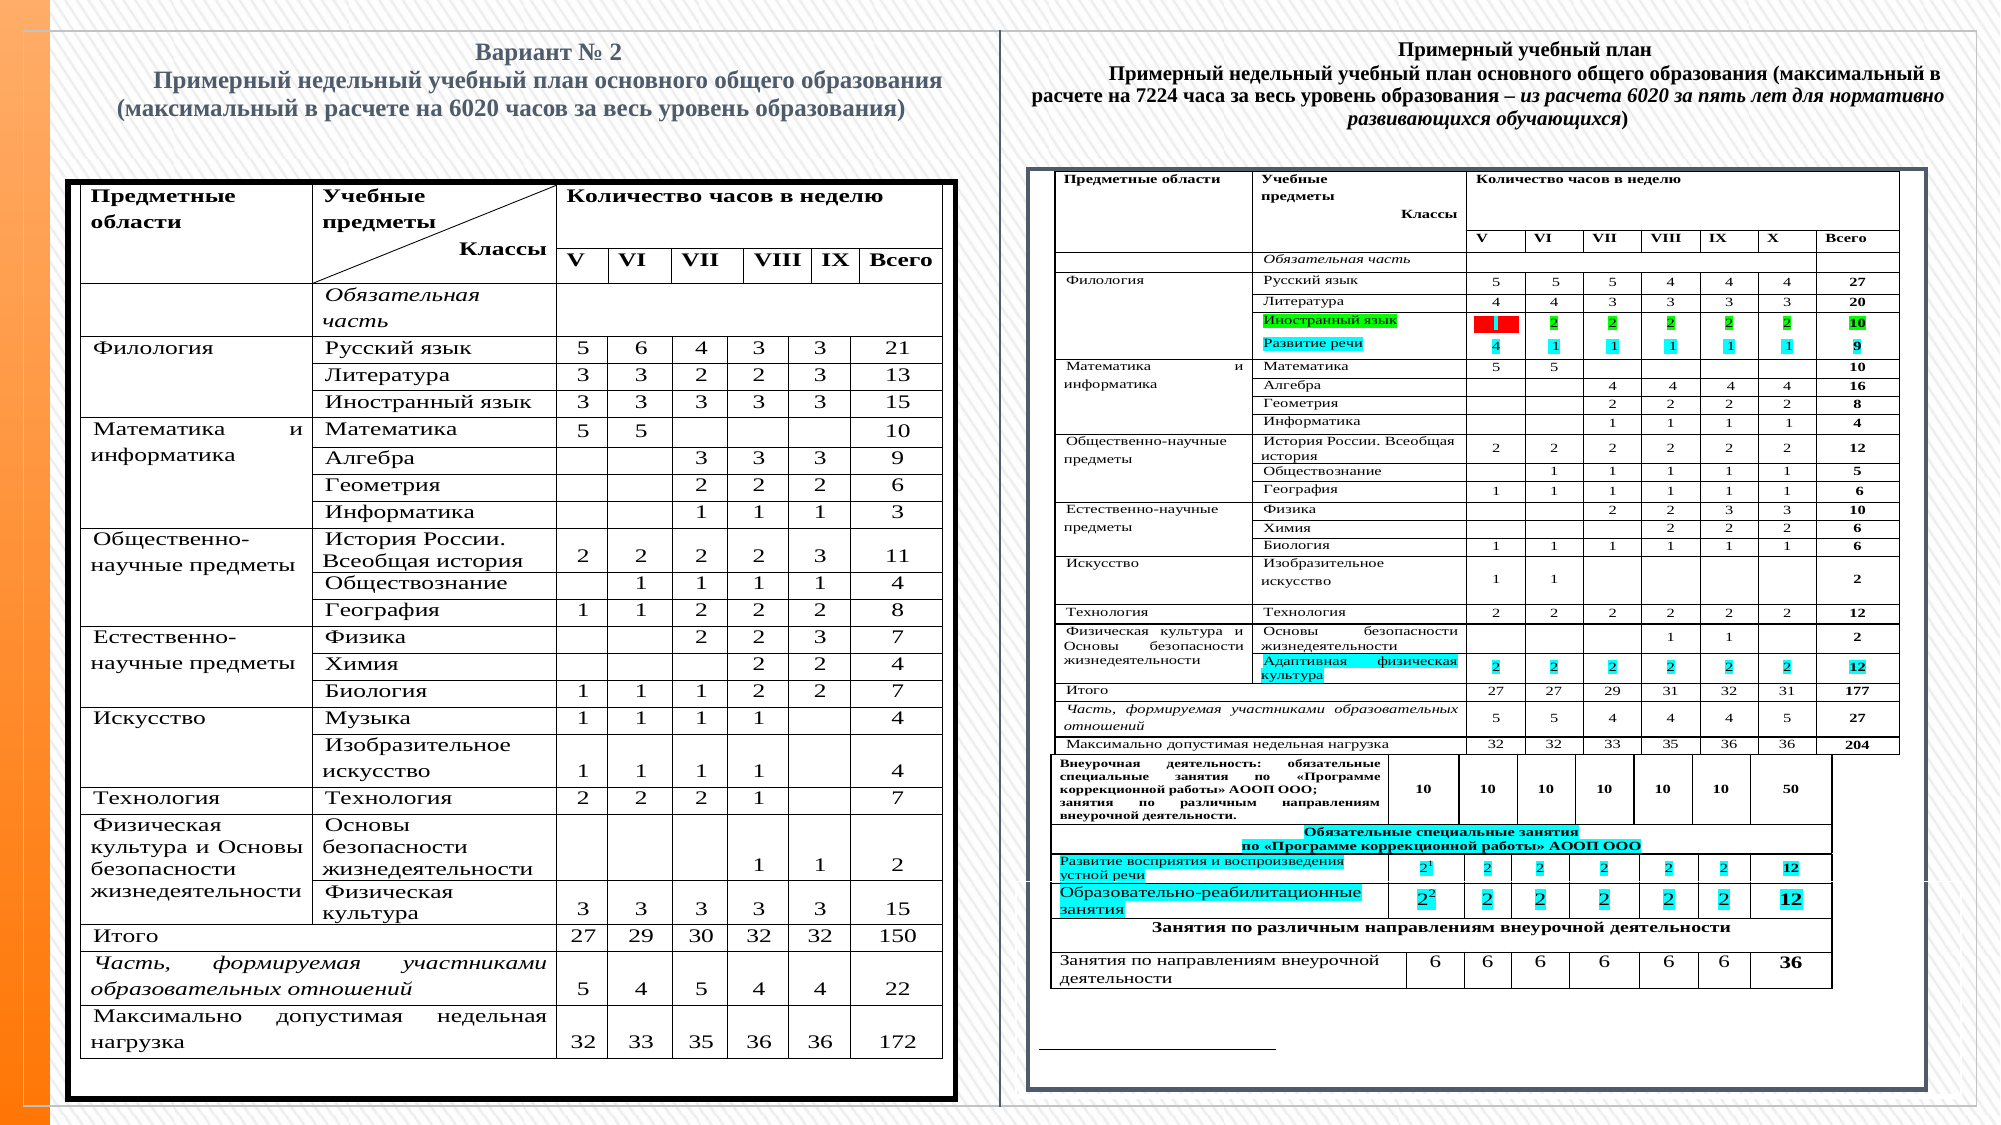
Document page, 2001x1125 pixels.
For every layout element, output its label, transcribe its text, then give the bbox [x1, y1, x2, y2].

table_header Вариант № 2 Примерный недельный учебный план основного общего образования (максимальный в расчете на 6020 часов за весь уровень образования) [24, 32, 999, 1105]
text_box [1029, 170, 1925, 1088]
table_header Примерный учебный план Примерный недельный учебный план основного общего образования (максимальный в расчете на 7224 часа за весь уровень образования – из расчета 6020 за пять лет для нормативно развивающихся обучающихся) [1001, 32, 1976, 1105]
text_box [70, 184, 953, 1097]
table_header [1923, 882, 1960, 1094]
